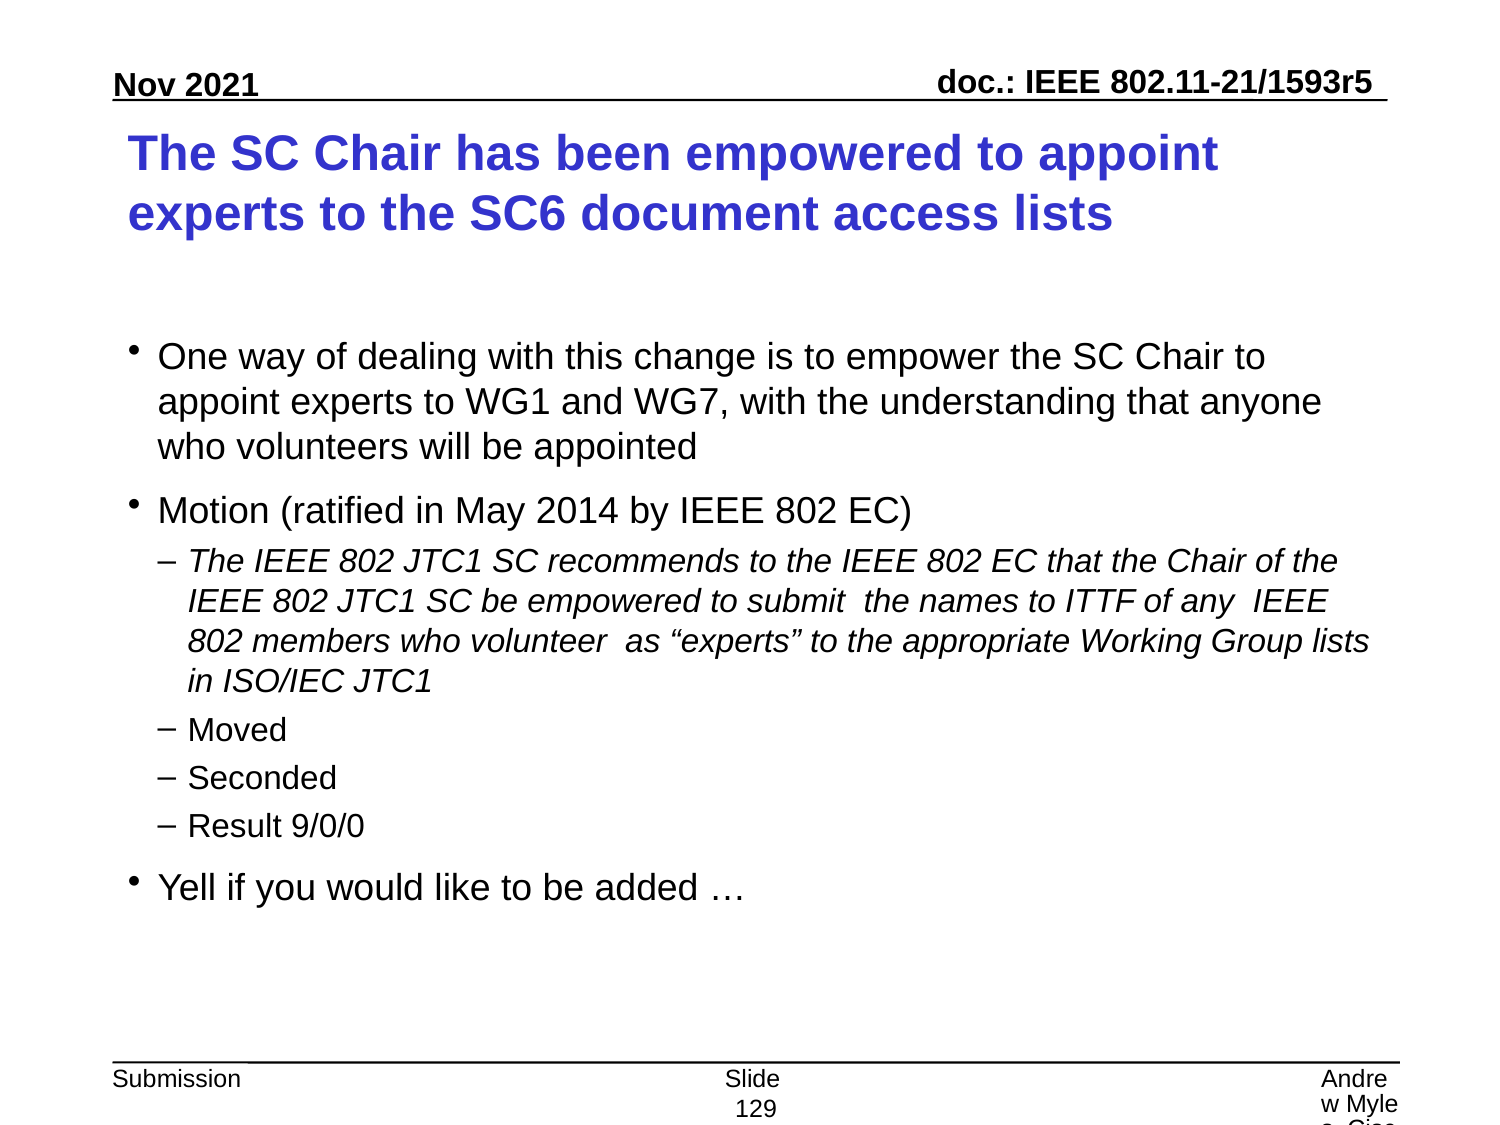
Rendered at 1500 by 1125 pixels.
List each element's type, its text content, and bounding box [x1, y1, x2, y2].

title The SC Chair has been empowered to appoint experts to the SC6 document access lists [112, 112, 1388, 288]
slide_number Slide 129 [709, 1061, 803, 1093]
footer Andrew Myles, Cisco [1320, 1061, 1402, 1093]
list One way of dealing with this change is to empower the SC Chair to appoint experts to WG1 and WG7, with the understanding that anyone who volunteers will be appointed Motion (ratified in May 2014 by IEEE 802 EC) The IEEE 802 JTC1 SC recommends to the IEEE 802 EC that the Chair of the IEEE 802 JTC1 SC be empowered to submit the names to ITTF of any IEEE 802 members who volunteer as “experts” to the appropriate Working Group lists in ISO/IEC JTC1 Moved Seconded Result 9/0/0 Yell if you would like to be added … [112, 324, 1388, 1000]
